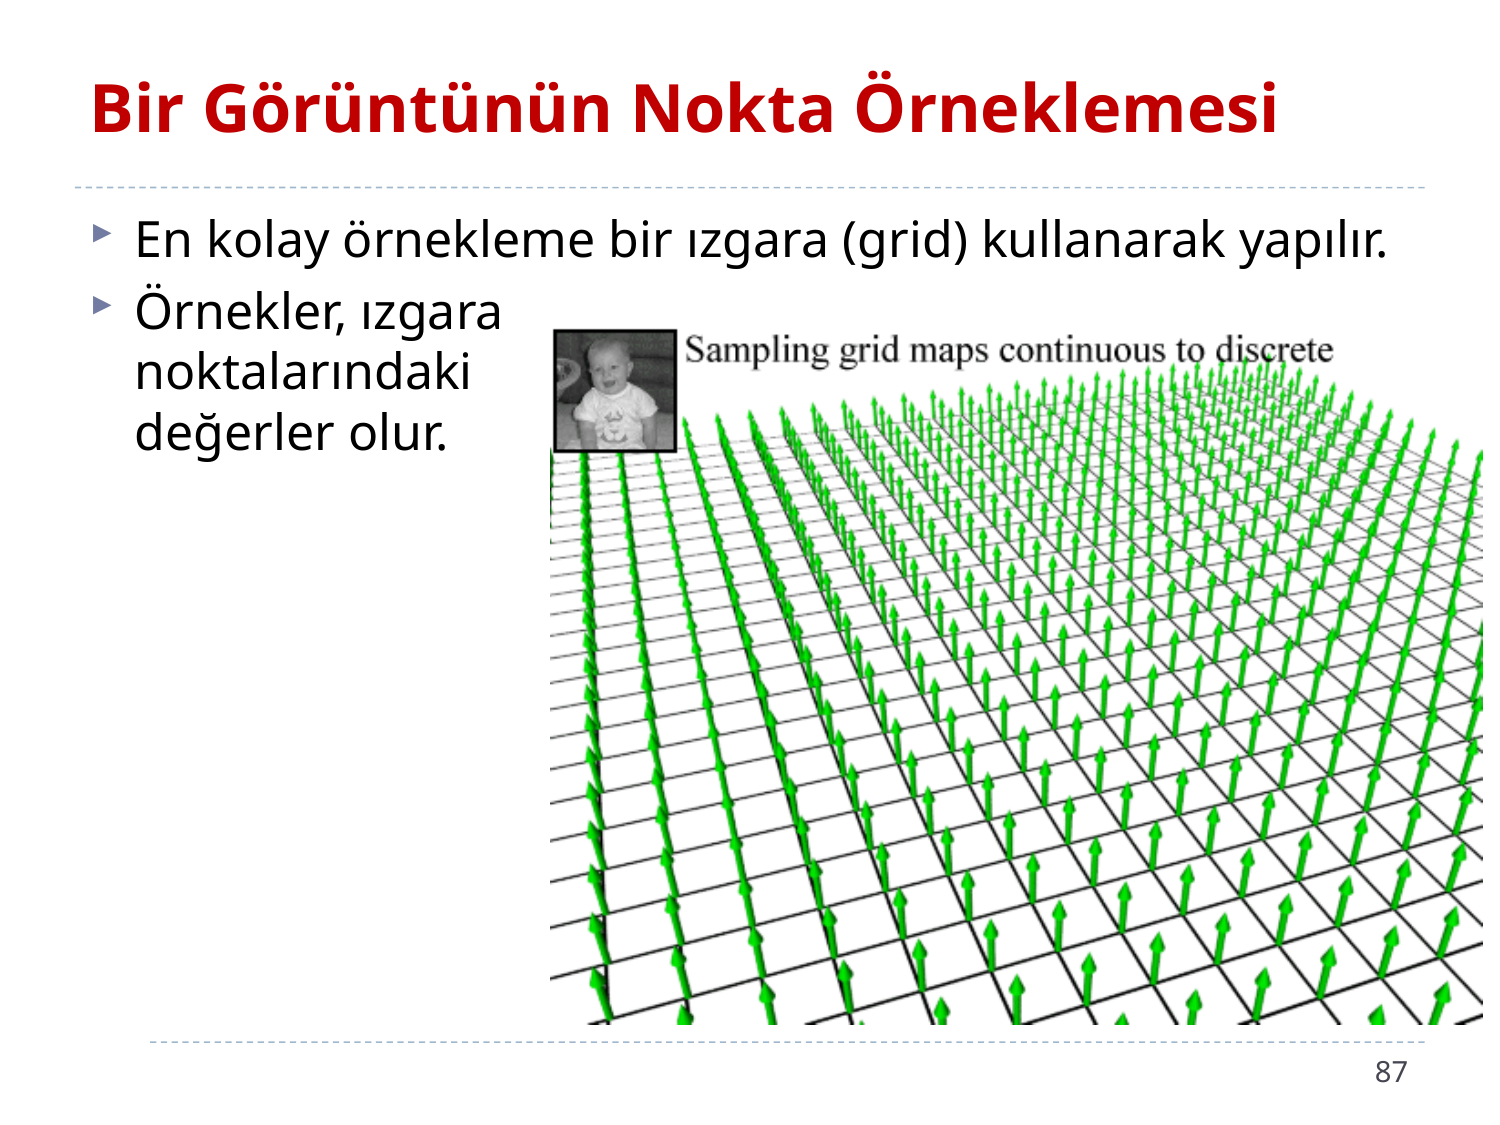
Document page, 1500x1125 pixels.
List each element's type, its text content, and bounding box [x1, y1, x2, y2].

slide_number 87 [1074, 1045, 1424, 1106]
picture [550, 325, 1483, 1026]
title Bir Görüntünün Nokta Örneklemesi [75, 24, 1425, 188]
list En kolay örnekleme bir ızgara (grid) kullanarak yapılır. Örnekler, ızgara noktalarındaki değerler olur. [75, 200, 1425, 1010]
